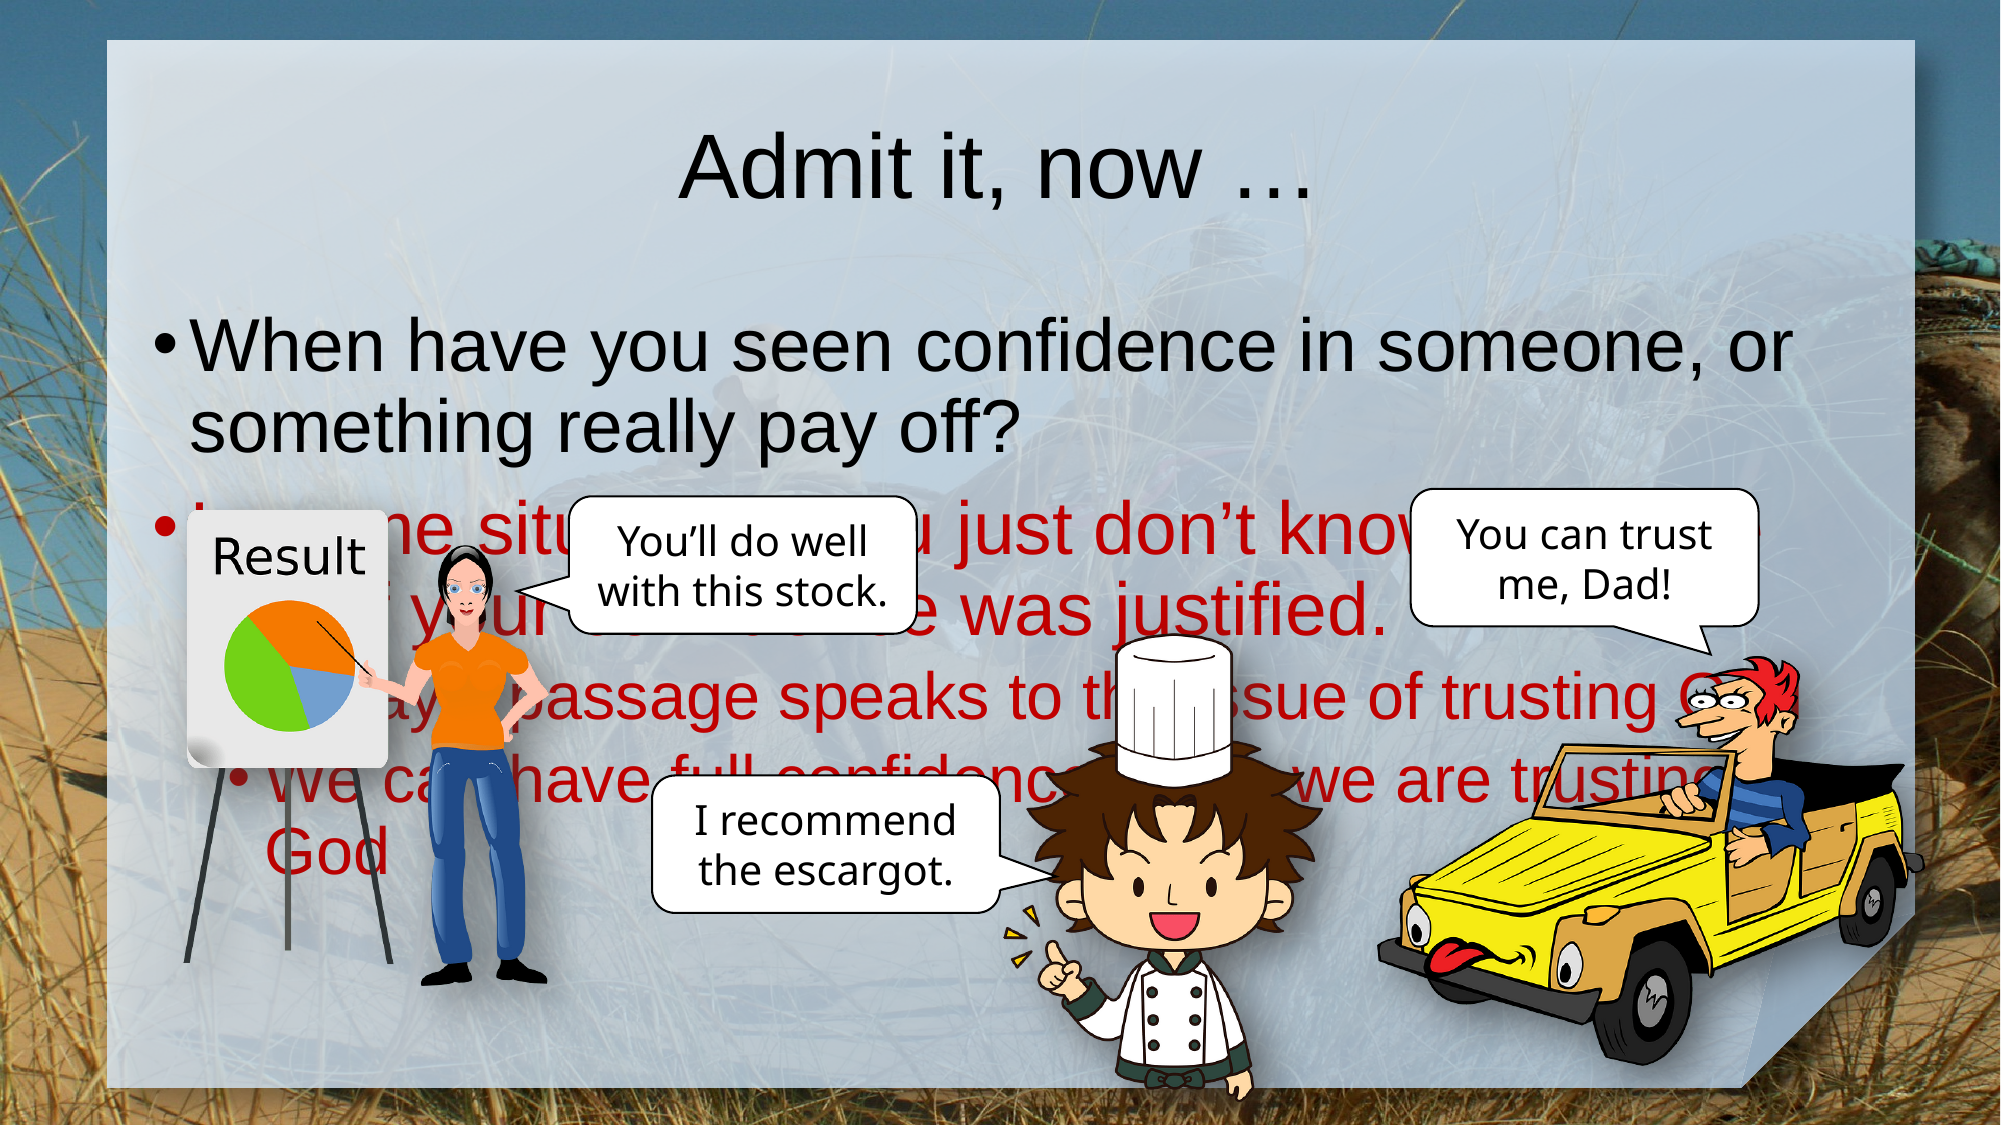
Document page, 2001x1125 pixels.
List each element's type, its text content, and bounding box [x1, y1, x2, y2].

picture [0, 0, 2001, 1125]
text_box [182, 488, 1925, 1102]
title Admit it, now … [137, 59, 1863, 278]
list When have you seen confidence in someone, or something really pay off? In some situations you just don’t know for some time if your confidence was justified. Today’s passage speaks to the issue of trusting God We can have full confidence when we are trusting God [137, 299, 1863, 1014]
